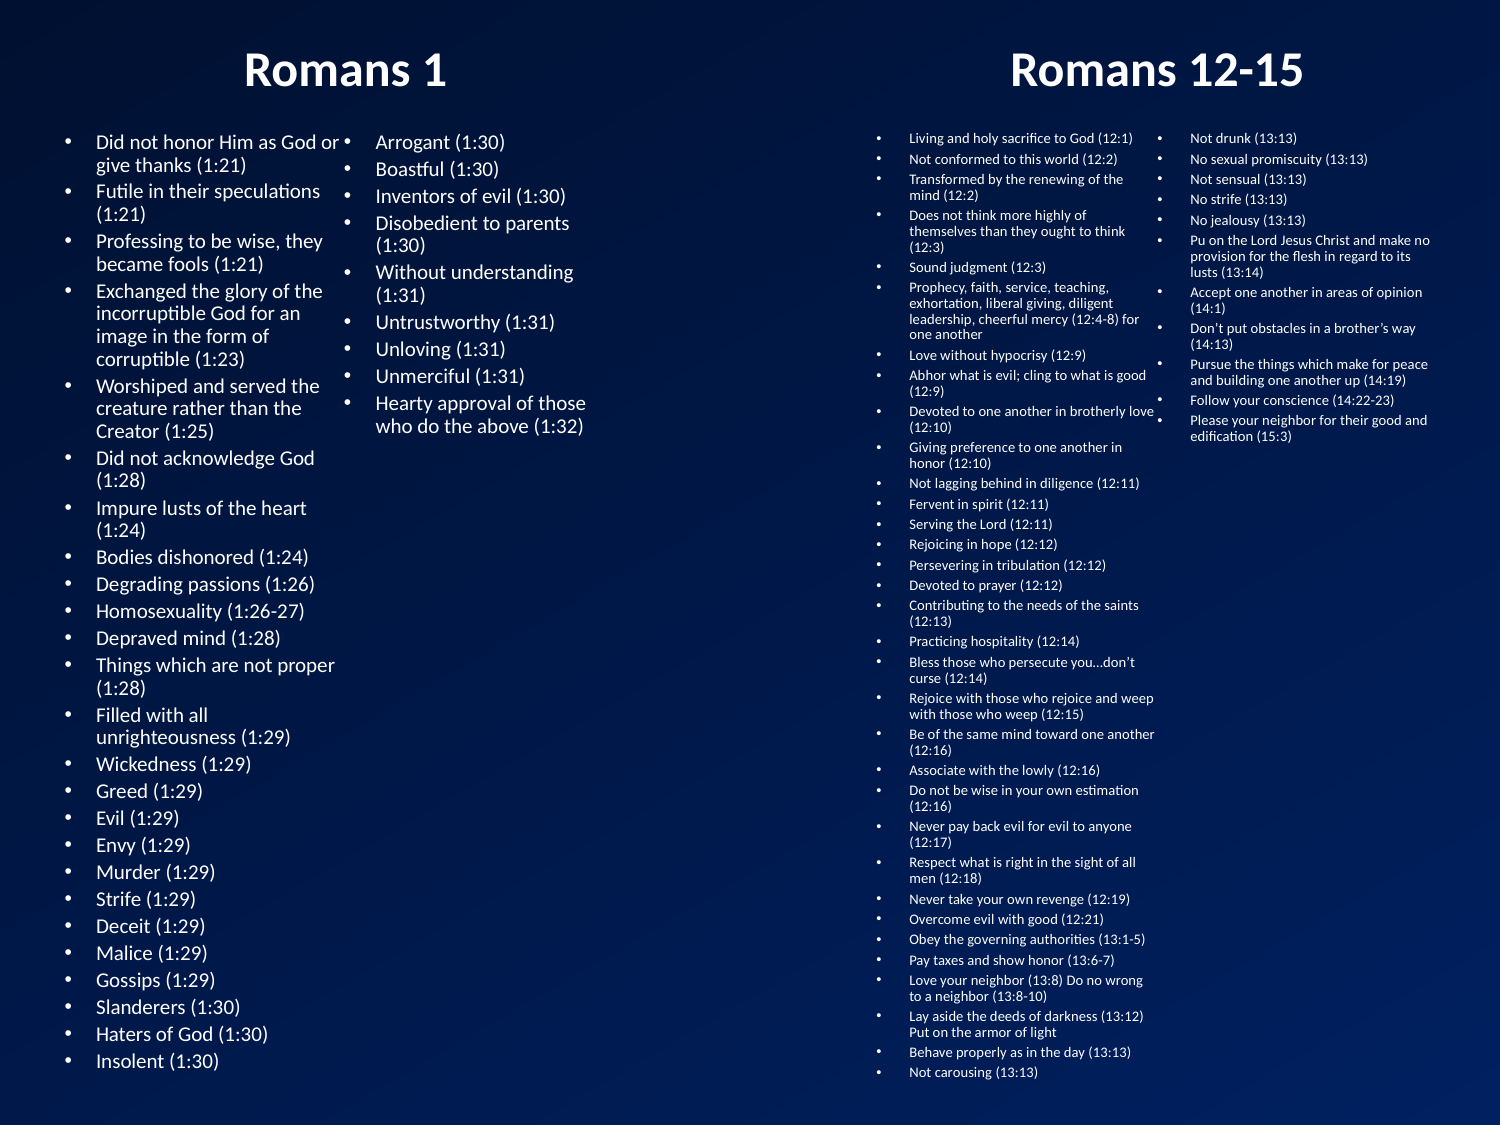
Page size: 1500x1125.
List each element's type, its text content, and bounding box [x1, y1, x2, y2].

list Romans 1 [49, 30, 642, 105]
list Living and holy sacrifice to God (12:1) Not conformed to this world (12:2) Transformed by the renewing of the mind (12:2) Does not think more highly of themselves than they ought to think (12:3) Sound judgment (12:3) Prophecy, faith, service, teaching, exhortation, liberal giving, diligent leadership, cheerful mercy (12:4-8) for one another Love without hypocrisy (12:9) Abhor what is evil; cling to what is good (12:9) Devoted to one another in brotherly love (12:10) Giving preference to one another in honor (12:10) Not lagging behind in diligence (12:11) Fervent in spirit (12:11) Serving the Lord (12:11) Rejoicing in hope (12:12) Persevering in tribulation (12:12) Devoted to prayer (12:12) Contributing to the needs of the saints (12:13) Practicing hospitality (12:14) Bless those who persecute you…don’t curse (12:14) Rejoice with those who rejoice and weep with those who weep (12:15) Be of the same mind toward one another (12:16) Associate with the lowly (12:16) Do not be wise in your own estimation (12:16) Never pay back evil for evil to anyone (12:17) Respect what is right in the sight of all men (12:18) Never take your own revenge (12:19) Overcome evil with good (12:21) Obey the governing authorities (13:1-5) Pay taxes and show honor (13:6-7) Love your neighbor (13:8) Do no wrong to a neighbor (13:8-10) Lay aside the deeds of darkness (13:12) Put on the armor of light Behave properly as in the day (13:13) Not carousing (13:13) Not drunk (13:13) No sexual promiscuity (13:13) Not sensual (13:13) No strife (13:13) No jealousy (13:13) Pu on the Lord Jesus Christ and make no provision for the flesh in regard to its lusts (13:14) Accept one another in areas of opinion (14:1) Don’t put obstacles in a brother’s way (14:13) Pursue the things which make for peace and building one another up (14:19) Follow your conscience (14:22-23) Please your neighbor for their good and edification (15:3) [861, 123, 1454, 1095]
list Did not honor Him as God or give thanks (1:21) Futile in their speculations (1:21) Professing to be wise, they became fools (1:21) Exchanged the glory of the incorruptible God for an image in the form of corruptible (1:23) Worshiped and served the creature rather than the Creator (1:25) Did not acknowledge God (1:28) Impure lusts of the heart (1:24) Bodies dishonored (1:24) Degrading passions (1:26) Homosexuality (1:26-27) Depraved mind (1:28) Things which are not proper (1:28) Filled with all unrighteousness (1:29) Wickedness (1:29) Greed (1:29) Evil (1:29) Envy (1:29) Murder (1:29) Strife (1:29) Deceit (1:29) Malice (1:29) Gossips (1:29) Slanderers (1:30) Haters of God (1:30) Insolent (1:30) Arrogant (1:30) Boastful (1:30) Inventors of evil (1:30) Disobedient to parents (1:30) Without understanding (1:31) Untrustworthy (1:31) Unloving (1:31) Unmerciful (1:31) Hearty approval of those who do the above (1:32) [49, 123, 639, 1095]
list Romans 12-15 [861, 30, 1454, 105]
